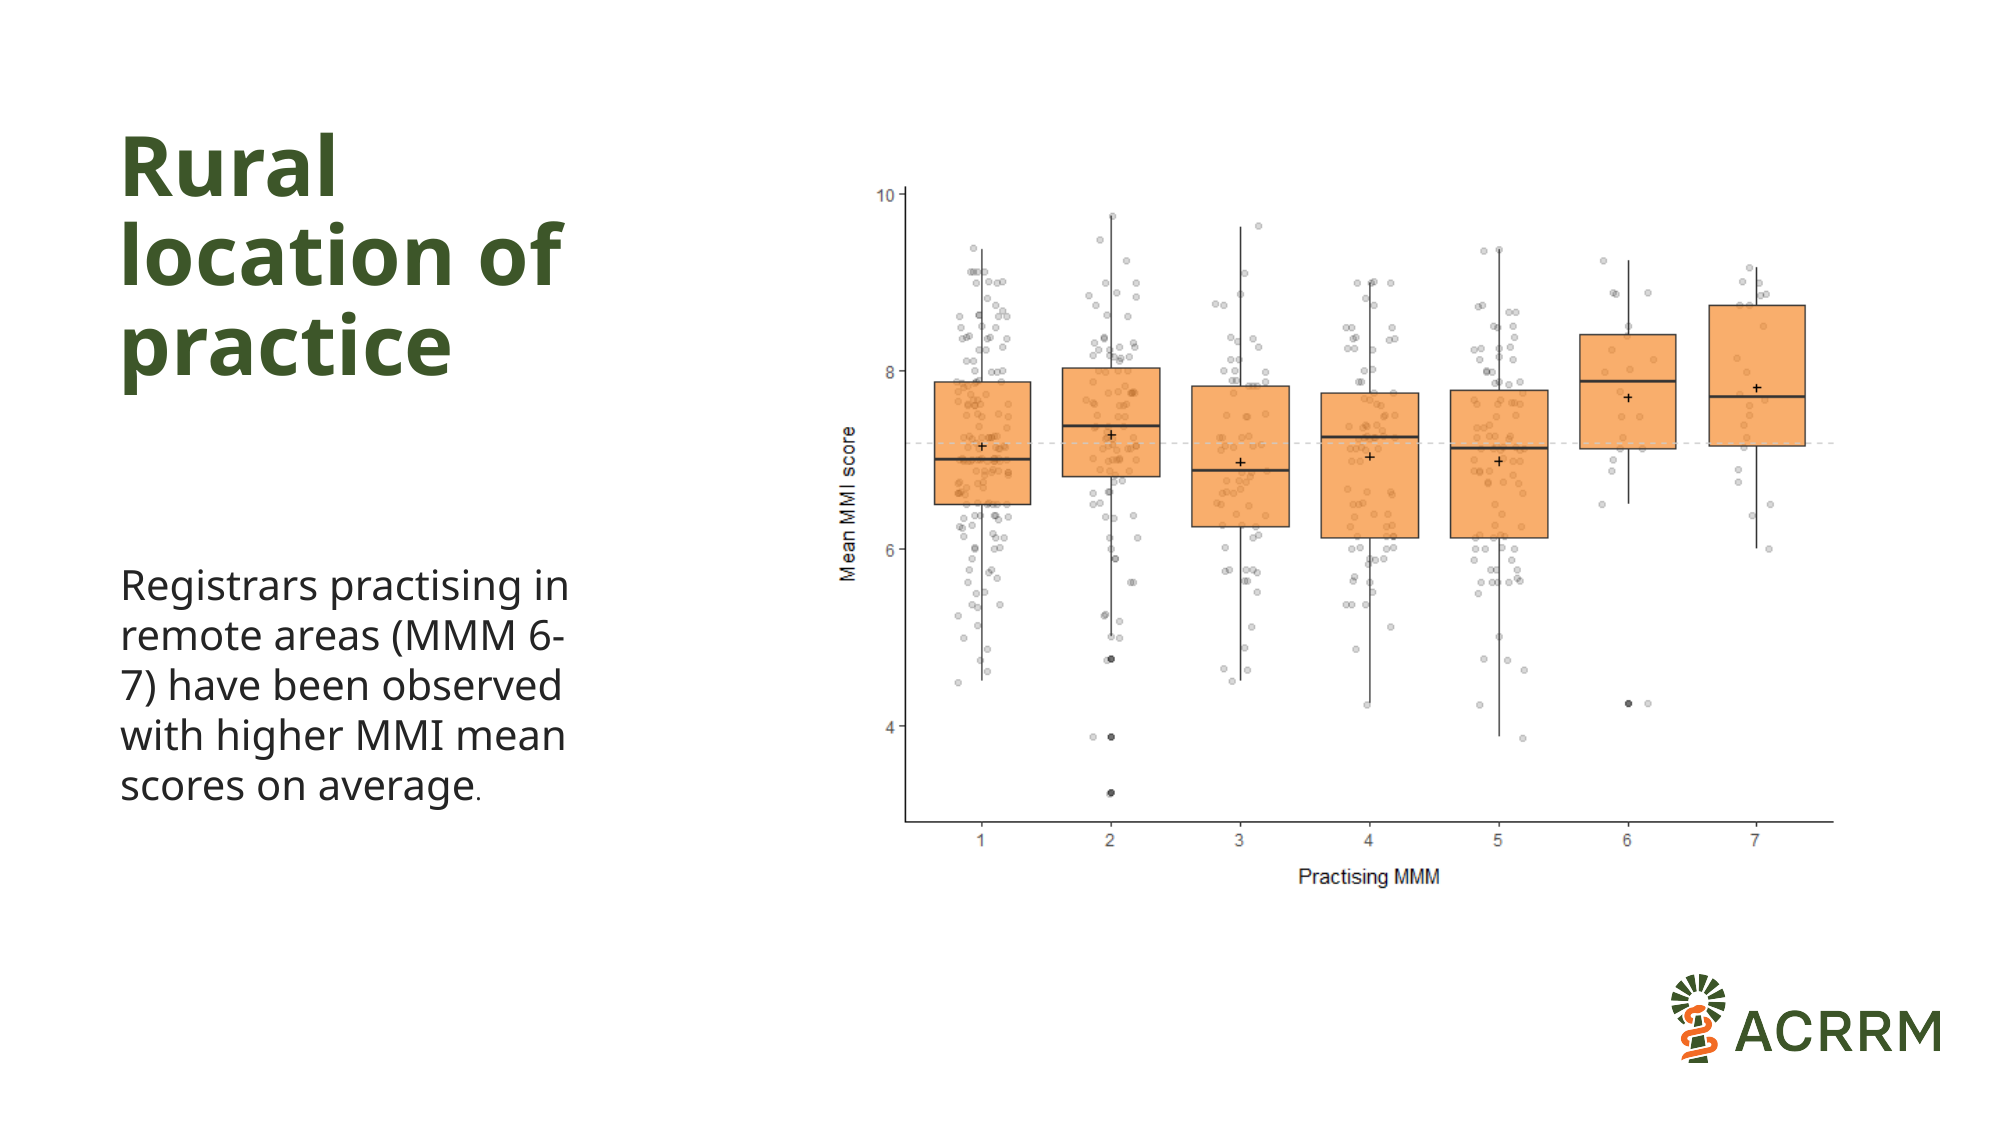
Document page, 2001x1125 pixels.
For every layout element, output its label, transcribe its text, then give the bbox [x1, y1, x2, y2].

picture [827, 142, 1845, 898]
title Rural location of practice [103, 104, 713, 402]
picture [1671, 974, 1940, 1063]
list Registrars practising in remote areas (MMM 6-7) have been observed with higher MMI mean scores on average. [105, 550, 606, 848]
